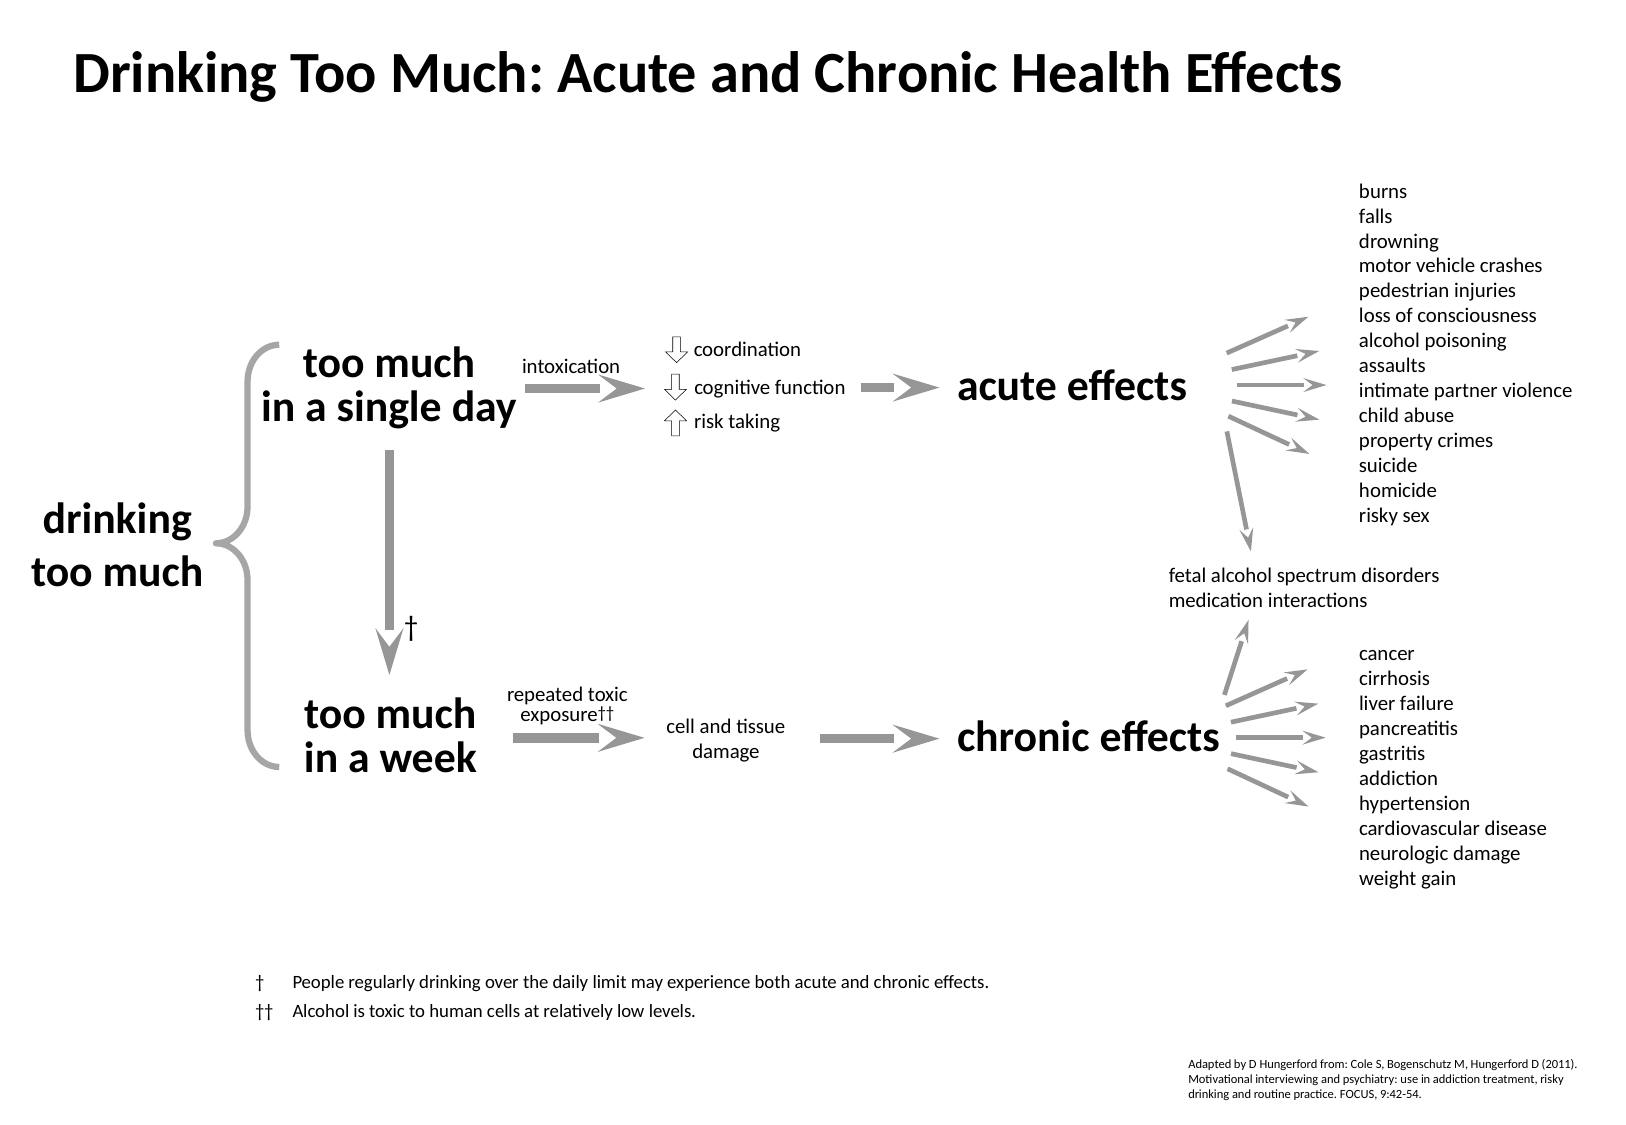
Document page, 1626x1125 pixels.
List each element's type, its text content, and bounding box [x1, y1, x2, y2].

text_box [664, 328, 888, 442]
text_box Adapted by D Hungerford from: Cole S, Bogenschutz M, Hungerford D (2011). Motivational interviewing and psychiatry: use in addiction treatment, risky drinking and routine practice. FOCUS, 9:42-54. [1170, 1046, 1620, 1110]
text_box † [389, 599, 434, 650]
text_box † People regularly drinking over the daily limit may experience both acute and chronic effects. †† Alcohol is toxic to human cells at relatively low levels. [240, 962, 1038, 1029]
text_box repeated toxic exposure†† [479, 676, 656, 736]
text_box Drinking Too Much: Acute and Chronic Health Effects [58, 26, 1359, 112]
text_box too much in a week [286, 685, 495, 791]
text_box burns falls drowning motor vehicle crashes pedestrian injuries loss of consciousness alcohol poisoning assaults intimate partner violence child abuse property crimes suicide homicide risky sex [1344, 169, 1588, 535]
text_box chronic effects [939, 699, 1238, 770]
text_box drinking too much [13, 481, 222, 604]
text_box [1224, 619, 1249, 696]
text_box cancer cirrhosis liver failure pancreatitis gastritis addiction hypertension cardiovascular disease neurologic damage weight gain [1344, 632, 1562, 897]
text_box cell and tissue damage [651, 704, 801, 770]
text_box [215, 343, 280, 768]
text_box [1222, 334, 1327, 436]
text_box intoxication [504, 343, 657, 387]
text_box acute effects [939, 347, 1206, 418]
text_box too much in a single day [243, 334, 535, 440]
text_box fetal alcohol spectrum disorders medication interactions [1154, 554, 1455, 620]
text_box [1226, 431, 1252, 552]
